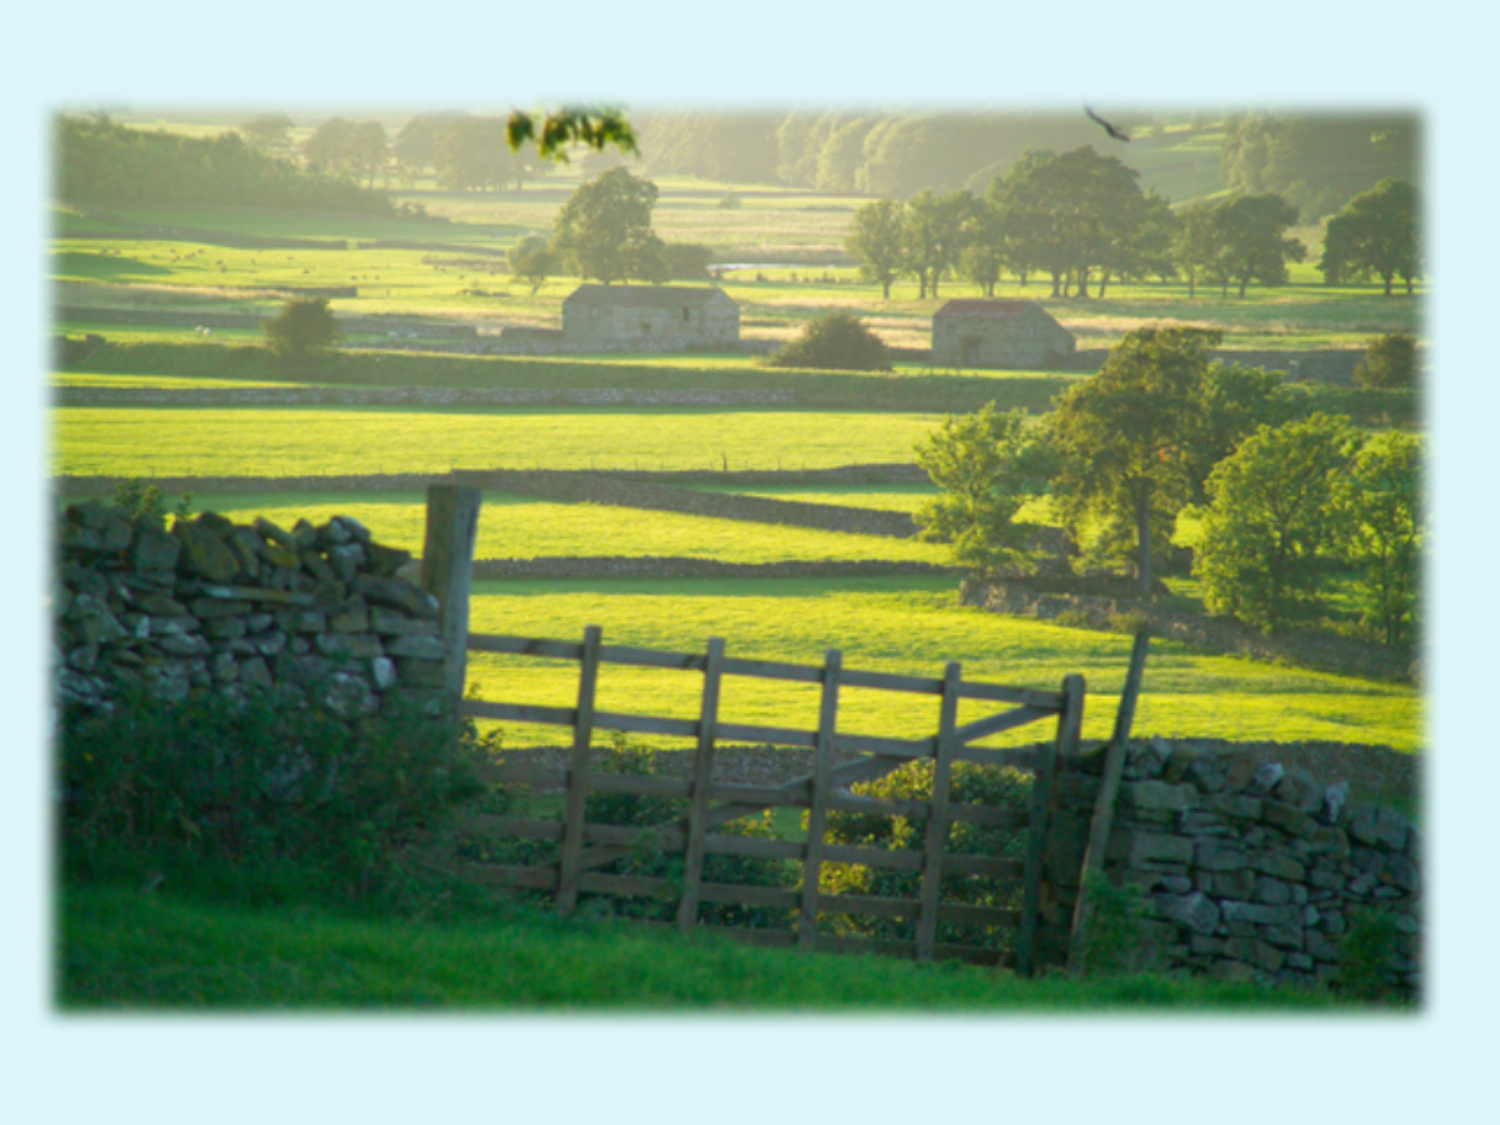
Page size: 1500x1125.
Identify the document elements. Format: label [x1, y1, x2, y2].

list [34, 93, 1442, 1032]
